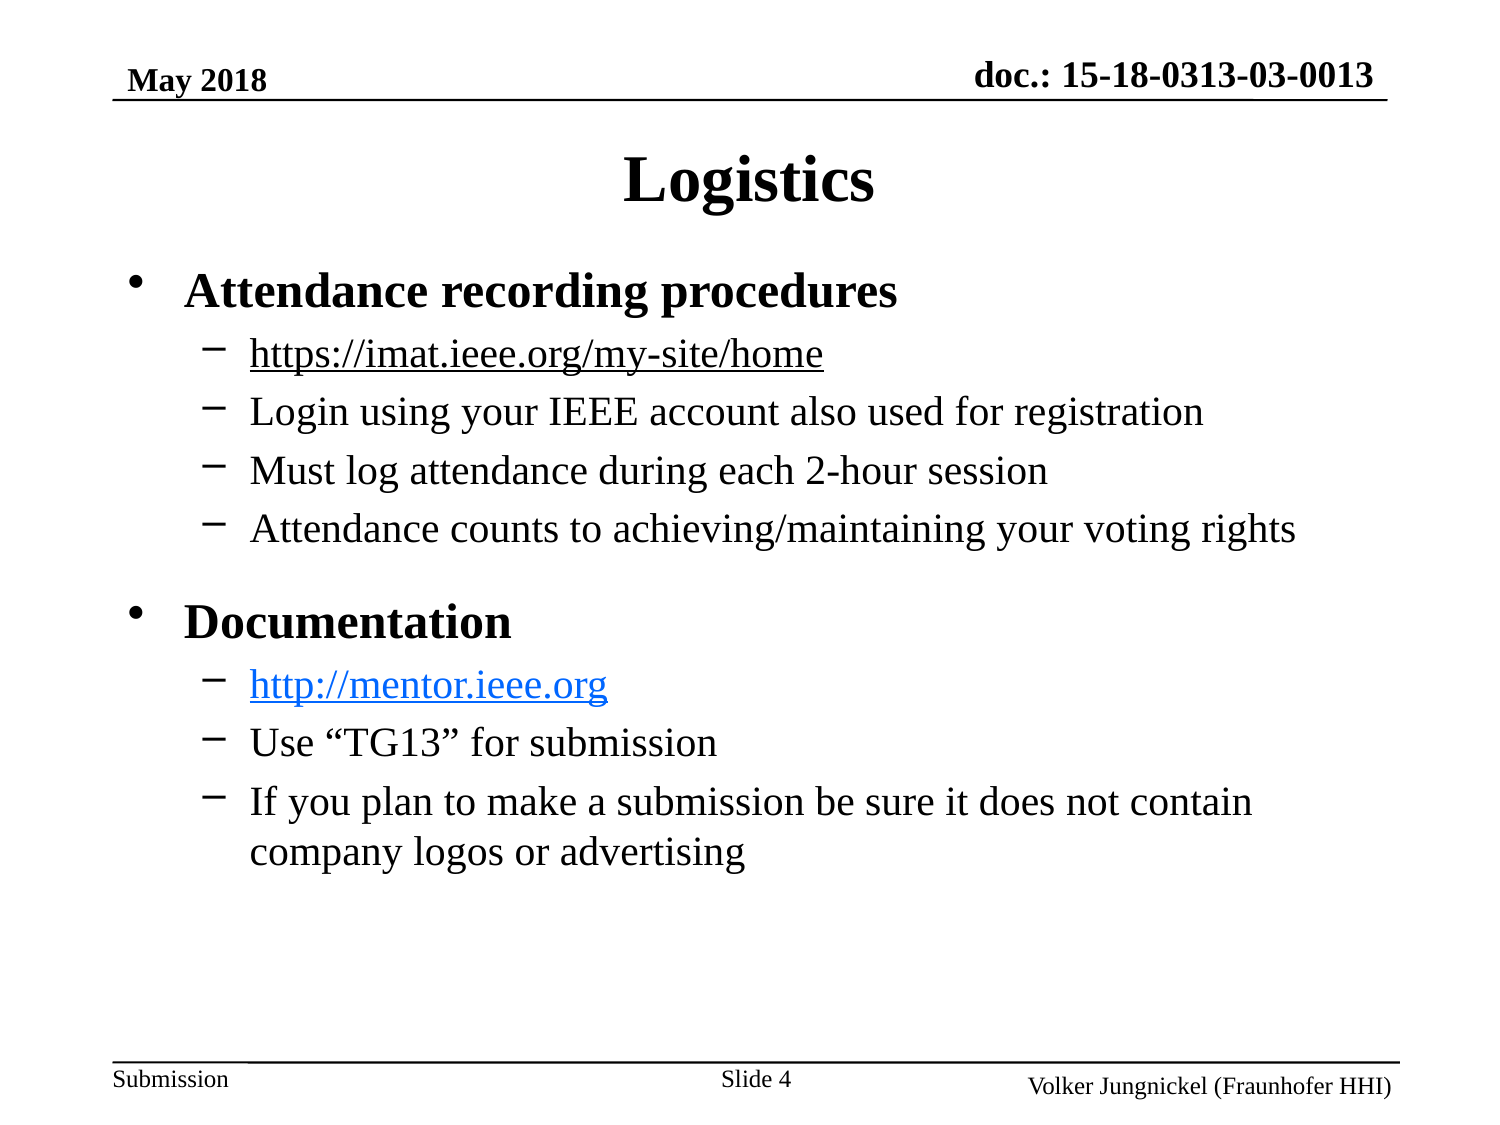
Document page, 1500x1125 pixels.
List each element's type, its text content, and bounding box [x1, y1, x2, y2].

text_box Logistics [112, 87, 1388, 263]
slide_number Slide 4 [712, 1061, 800, 1093]
footer Volker Jungnickel (Fraunhofer HHI) [1012, 1062, 1439, 1100]
list Attendance recording procedures https://imat.ieee.org/my-site/home Login using your IEEE account also used for registration Must log attendance during each 2-hour session Attendance counts to achieving/maintaining your voting rights Documentation http://mentor.ieee.org Use “TG13” for submission If you plan to make a submission be sure it does not contain company logos or advertising [112, 263, 1388, 925]
text_box May 2018 [112, 50, 425, 147]
